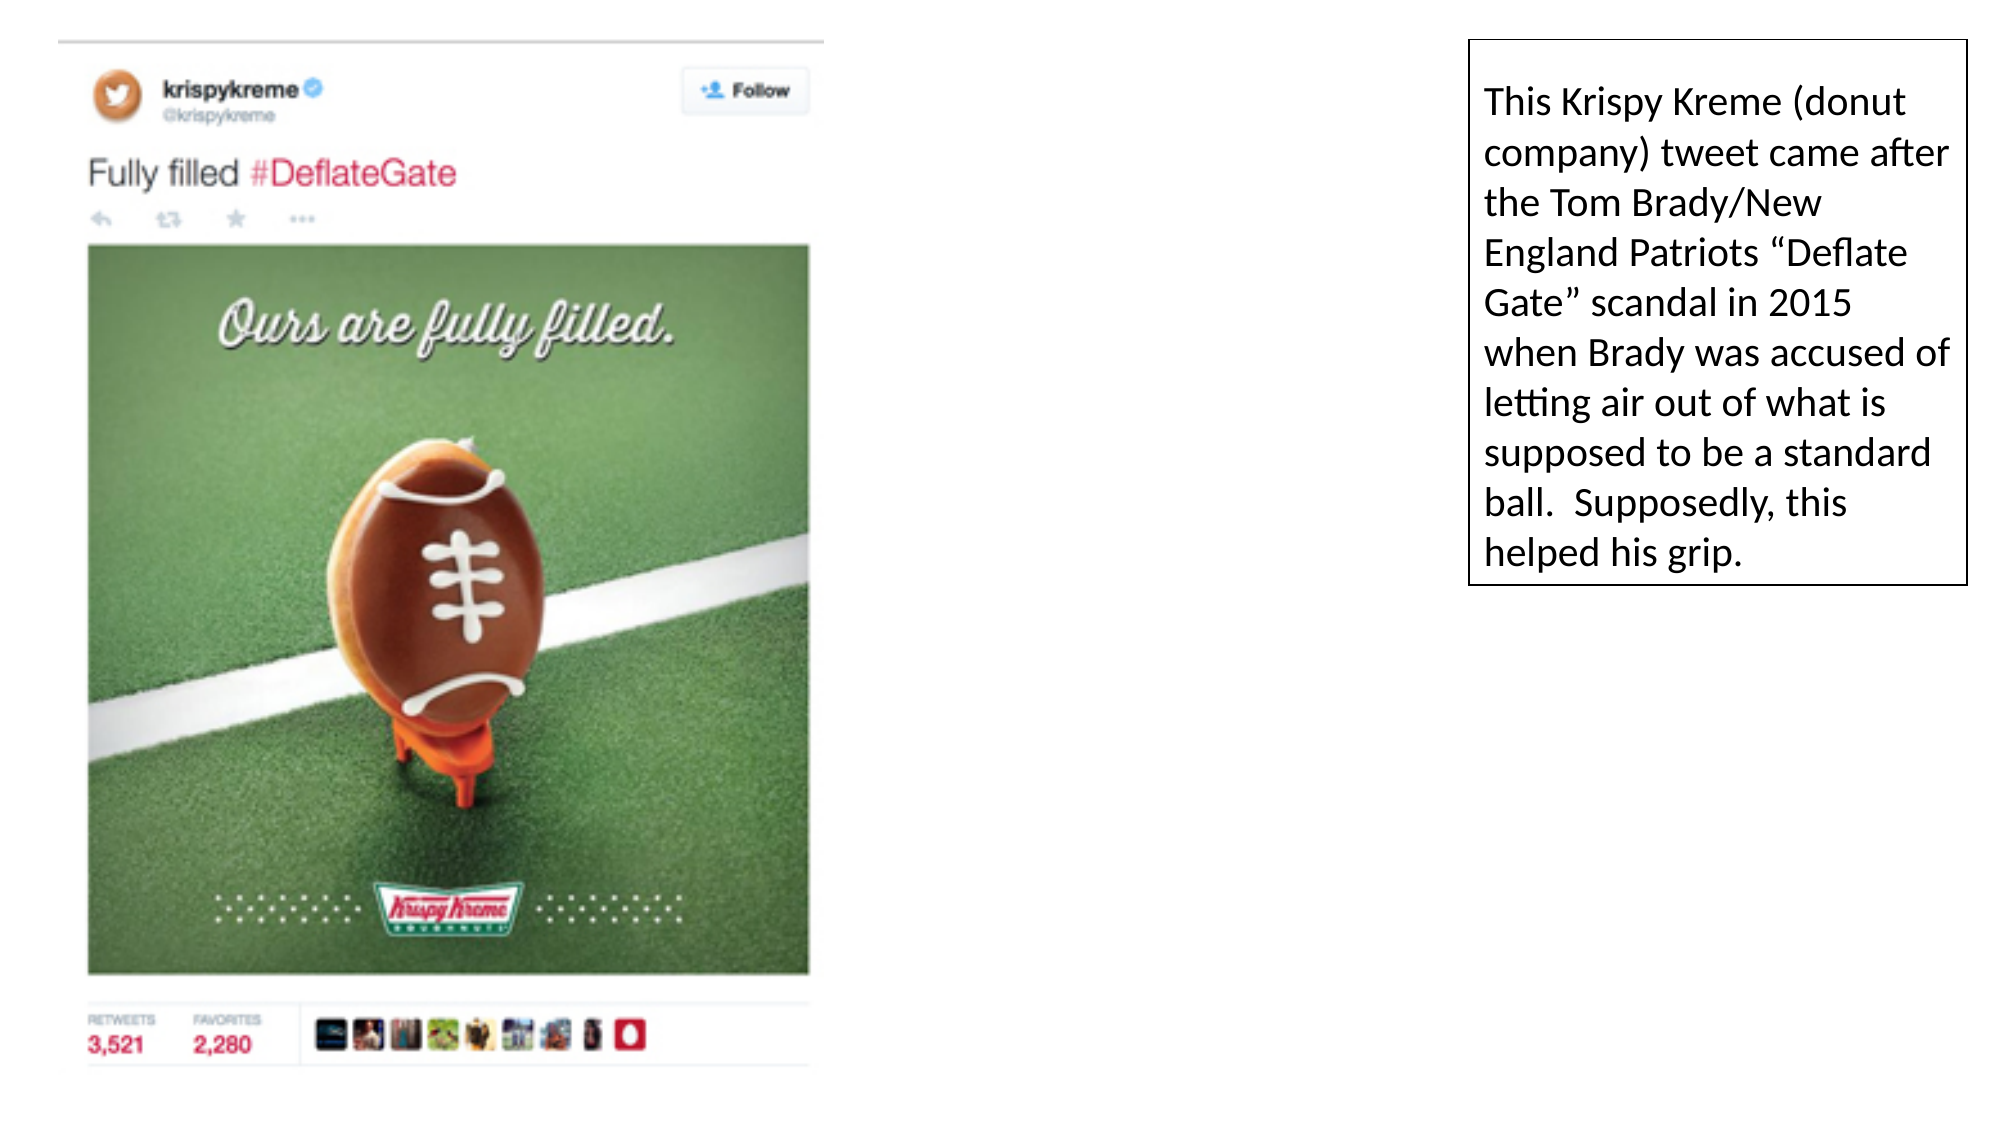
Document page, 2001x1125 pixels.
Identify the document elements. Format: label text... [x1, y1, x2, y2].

text_box This Krispy Kreme (donut company) tweet came after the Tom Brady/New England Patriots “Deflate Gate” scandal in 2015 when Brady was accused of letting air out of what is supposed to be a standard ball. Supposedly, this helped his grip. [1468, 39, 1968, 586]
picture [58, 39, 824, 1075]
